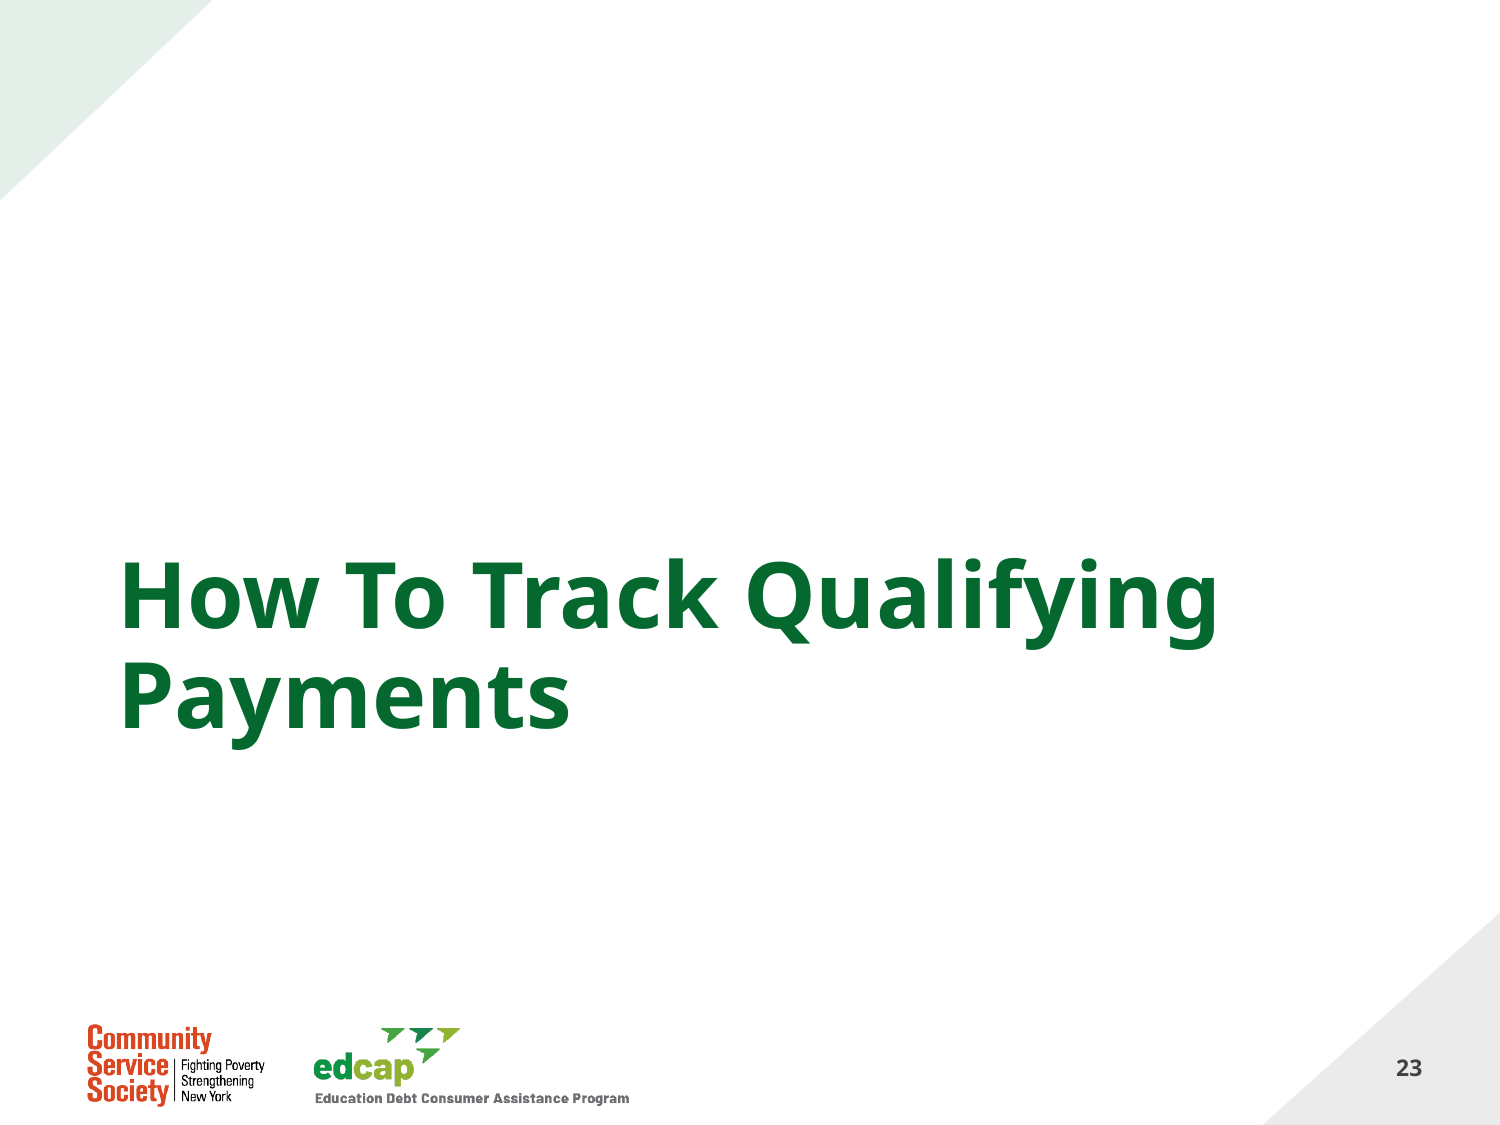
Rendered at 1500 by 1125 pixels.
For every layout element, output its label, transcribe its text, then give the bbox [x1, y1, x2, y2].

slide_number 23 [1100, 1045, 1438, 1106]
picture [87, 1024, 265, 1107]
text_box How To Track Qualifying Payments [115, 533, 1424, 747]
picture [312, 1026, 688, 1109]
